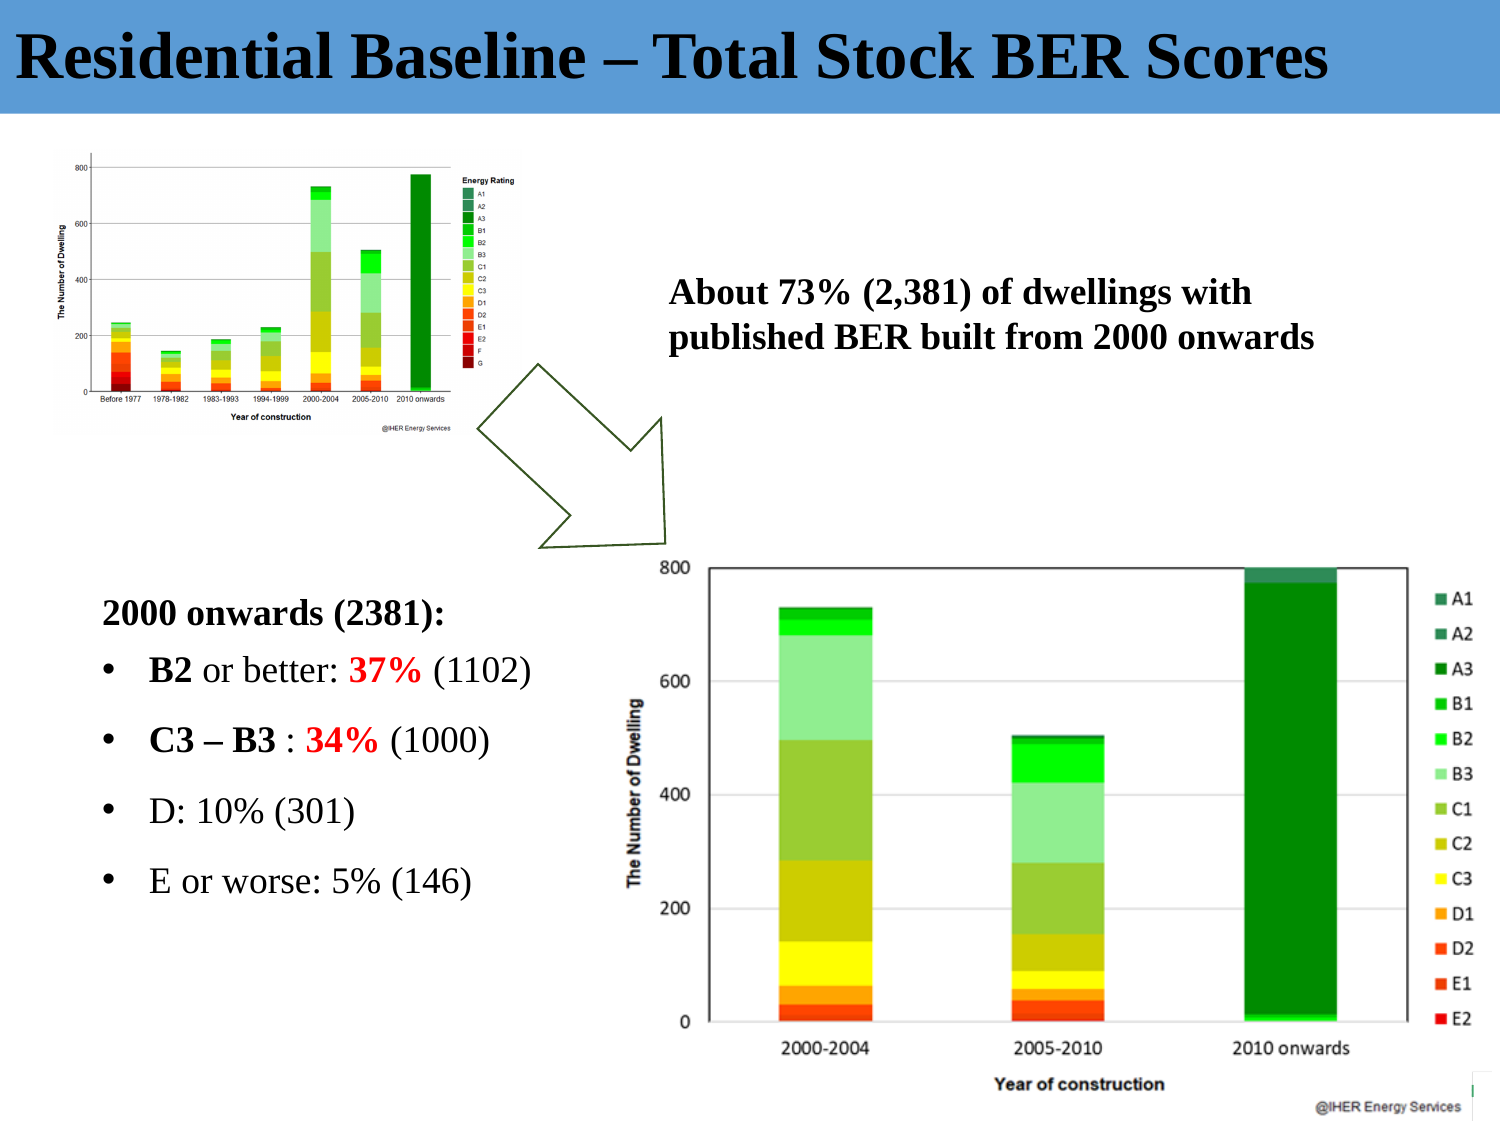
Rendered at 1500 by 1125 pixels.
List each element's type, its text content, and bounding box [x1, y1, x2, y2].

picture [617, 547, 1500, 1125]
text_box About 73% (2,381) of dwellings with published BER built from 2000 onwards [653, 259, 1412, 365]
picture [52, 149, 522, 435]
text_box [482, 362, 667, 549]
text_box 2000 onwards (2381): B2 or better: 37% (1102) C3 – B3 : 34% (1000) D: 10% (301) E or worse: 5% (146) [87, 580, 556, 908]
title Residential Baseline – Total Stock BER Scores [0, 0, 1500, 114]
